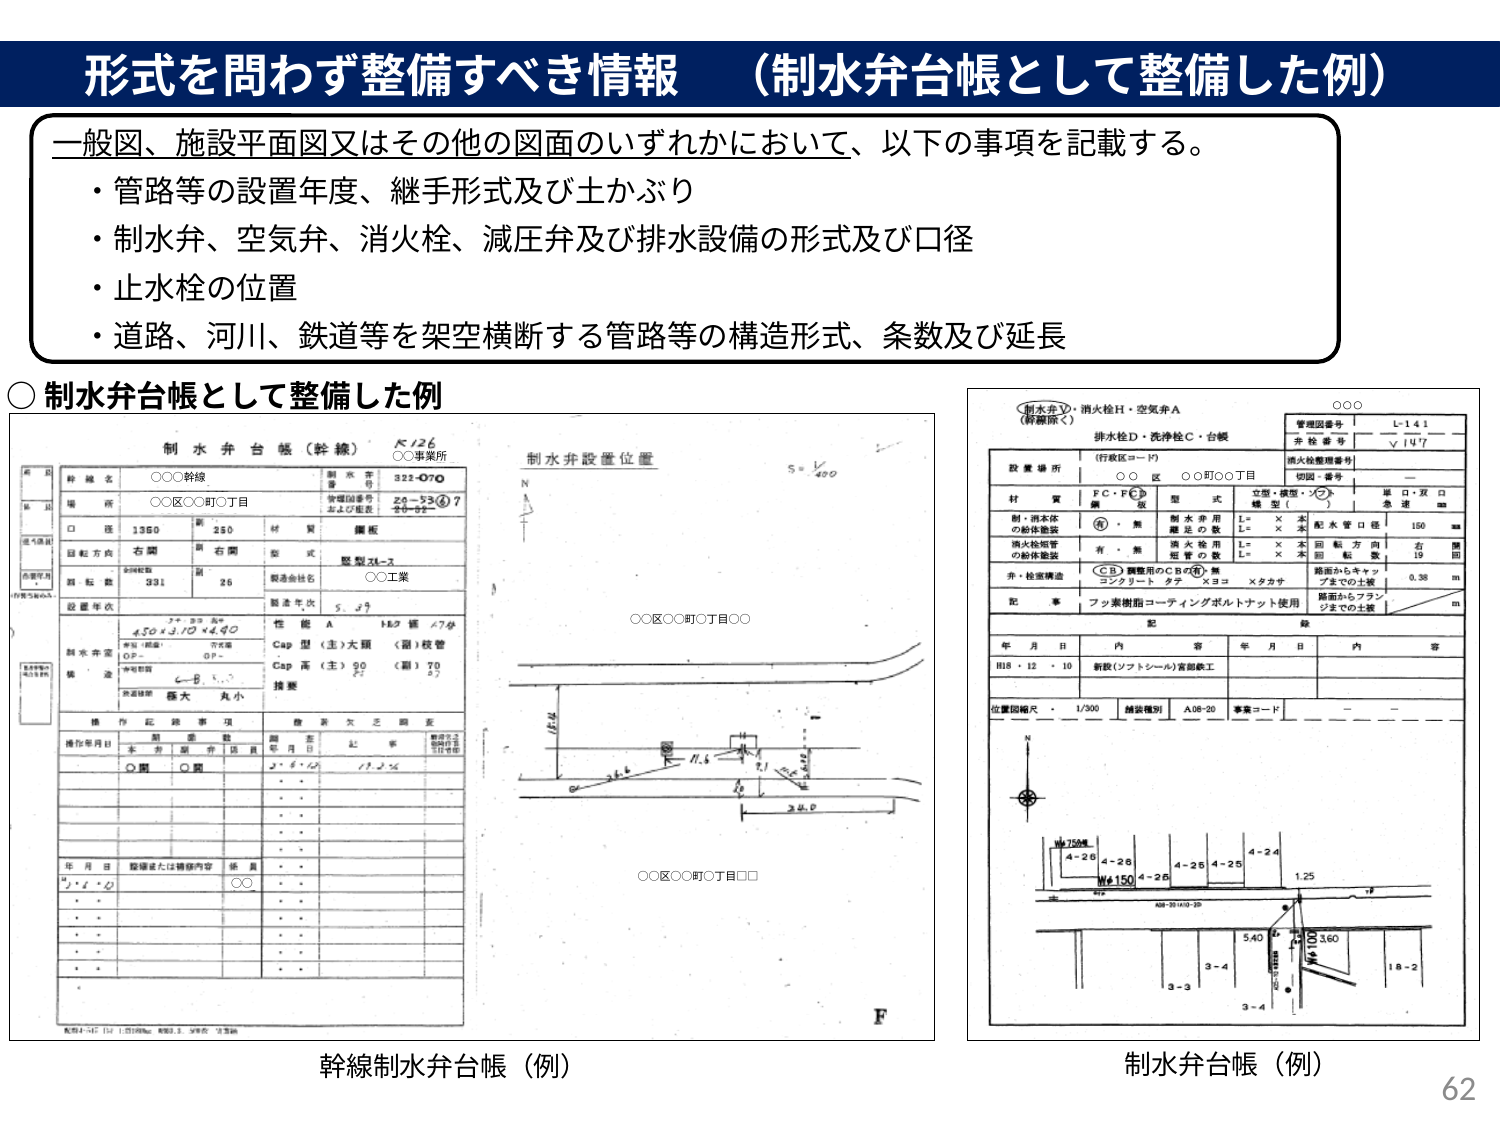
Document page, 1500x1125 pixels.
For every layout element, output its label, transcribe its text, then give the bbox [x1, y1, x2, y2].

text_box 形式を問わず整備すべき情報 （制水弁台帳として整備した例） [0, 43, 1500, 105]
picture [8, 412, 936, 1041]
text_box ○制水弁台帳として整備した例 [0, 369, 459, 422]
slide_number 62 [1360, 1054, 1492, 1118]
text_box 制水弁台帳（例） [1000, 1051, 1423, 1087]
text_box 一般図、施設平面図又はその他の図面のいずれかにおいて、以下の事項を記載する。 ・管路等の設置年度、継手形式及び土かぶり ・制水弁、空気弁、消火栓、減圧弁及び排水設備の形式及び口径 ・止水栓の位置 ・道路、河川、鉄道等を架空横断する管路等の構造形式、条数及び延長 [29, 113, 1341, 364]
picture [966, 387, 1481, 1042]
text_box 幹線制水弁台帳（例） [264, 1049, 687, 1089]
